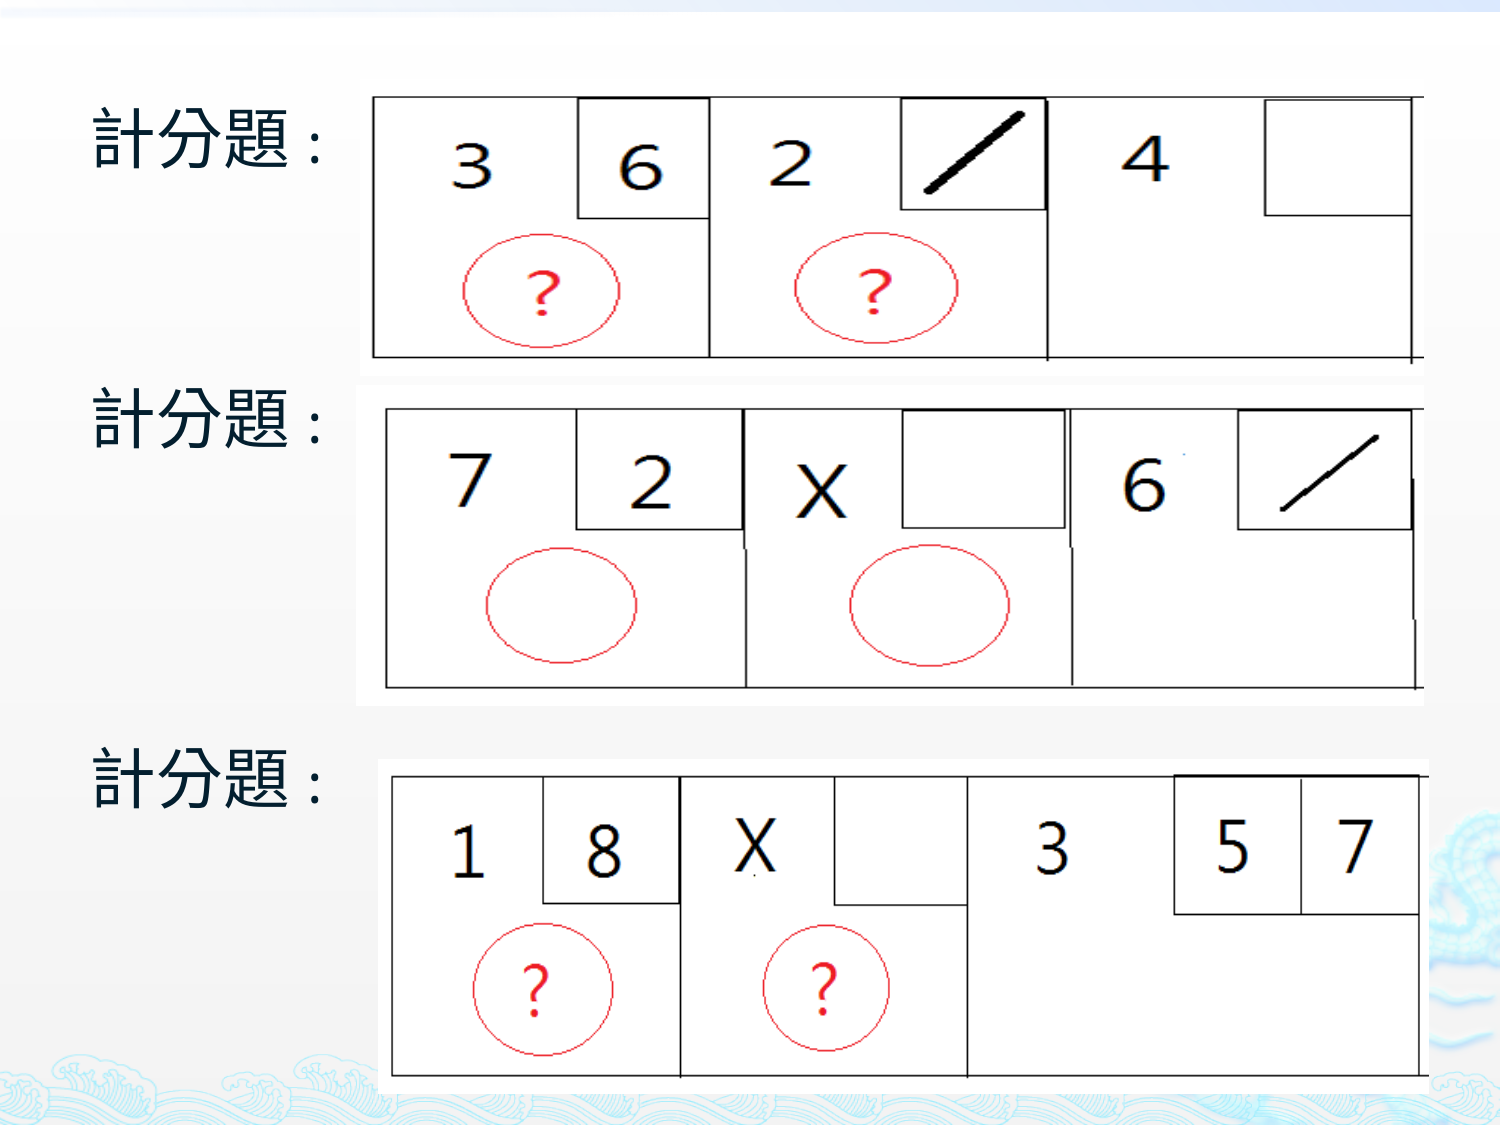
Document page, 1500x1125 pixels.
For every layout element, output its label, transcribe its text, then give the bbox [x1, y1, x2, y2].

picture [377, 759, 1429, 1095]
list 計分題: 計分題: 計分題: [75, 90, 1424, 1094]
picture [359, 79, 1424, 376]
picture [355, 384, 1424, 707]
